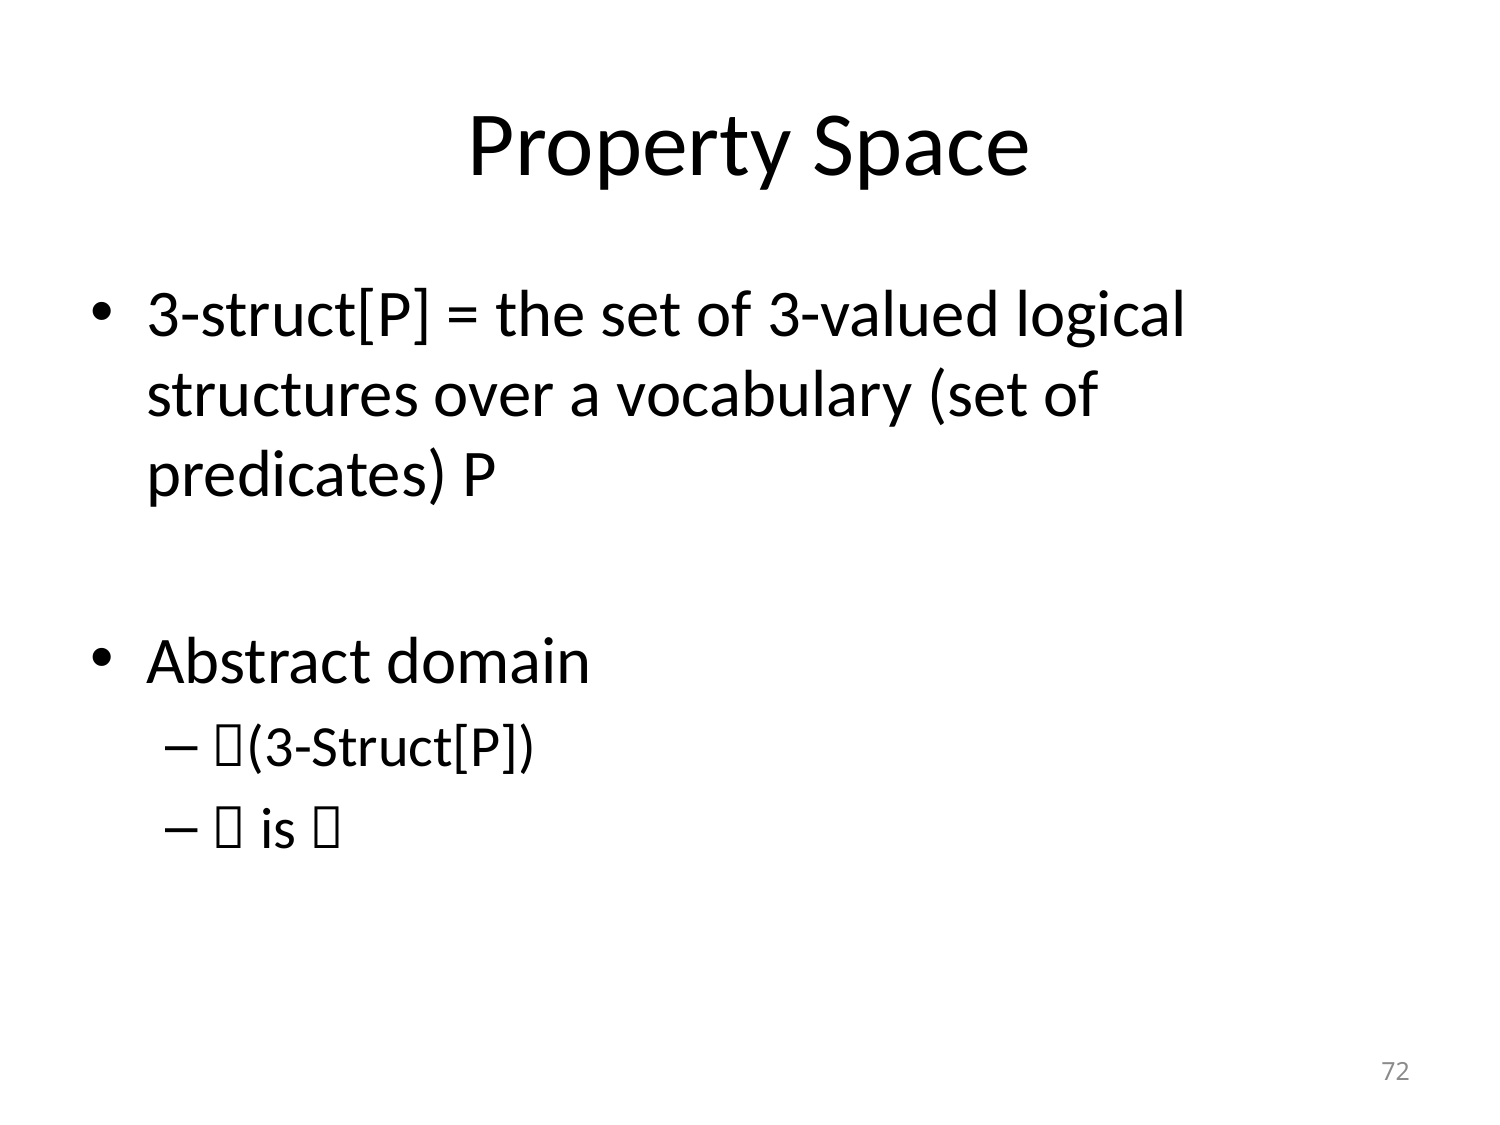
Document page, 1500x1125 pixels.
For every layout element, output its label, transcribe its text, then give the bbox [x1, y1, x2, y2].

slide_number 72 [1074, 1042, 1425, 1103]
title Property Space [75, 45, 1425, 233]
list 3-struct[P] = the set of 3-valued logical structures over a vocabulary (set of predicates) P Abstract domain (3-Struct[P])  is  [75, 262, 1425, 1005]
